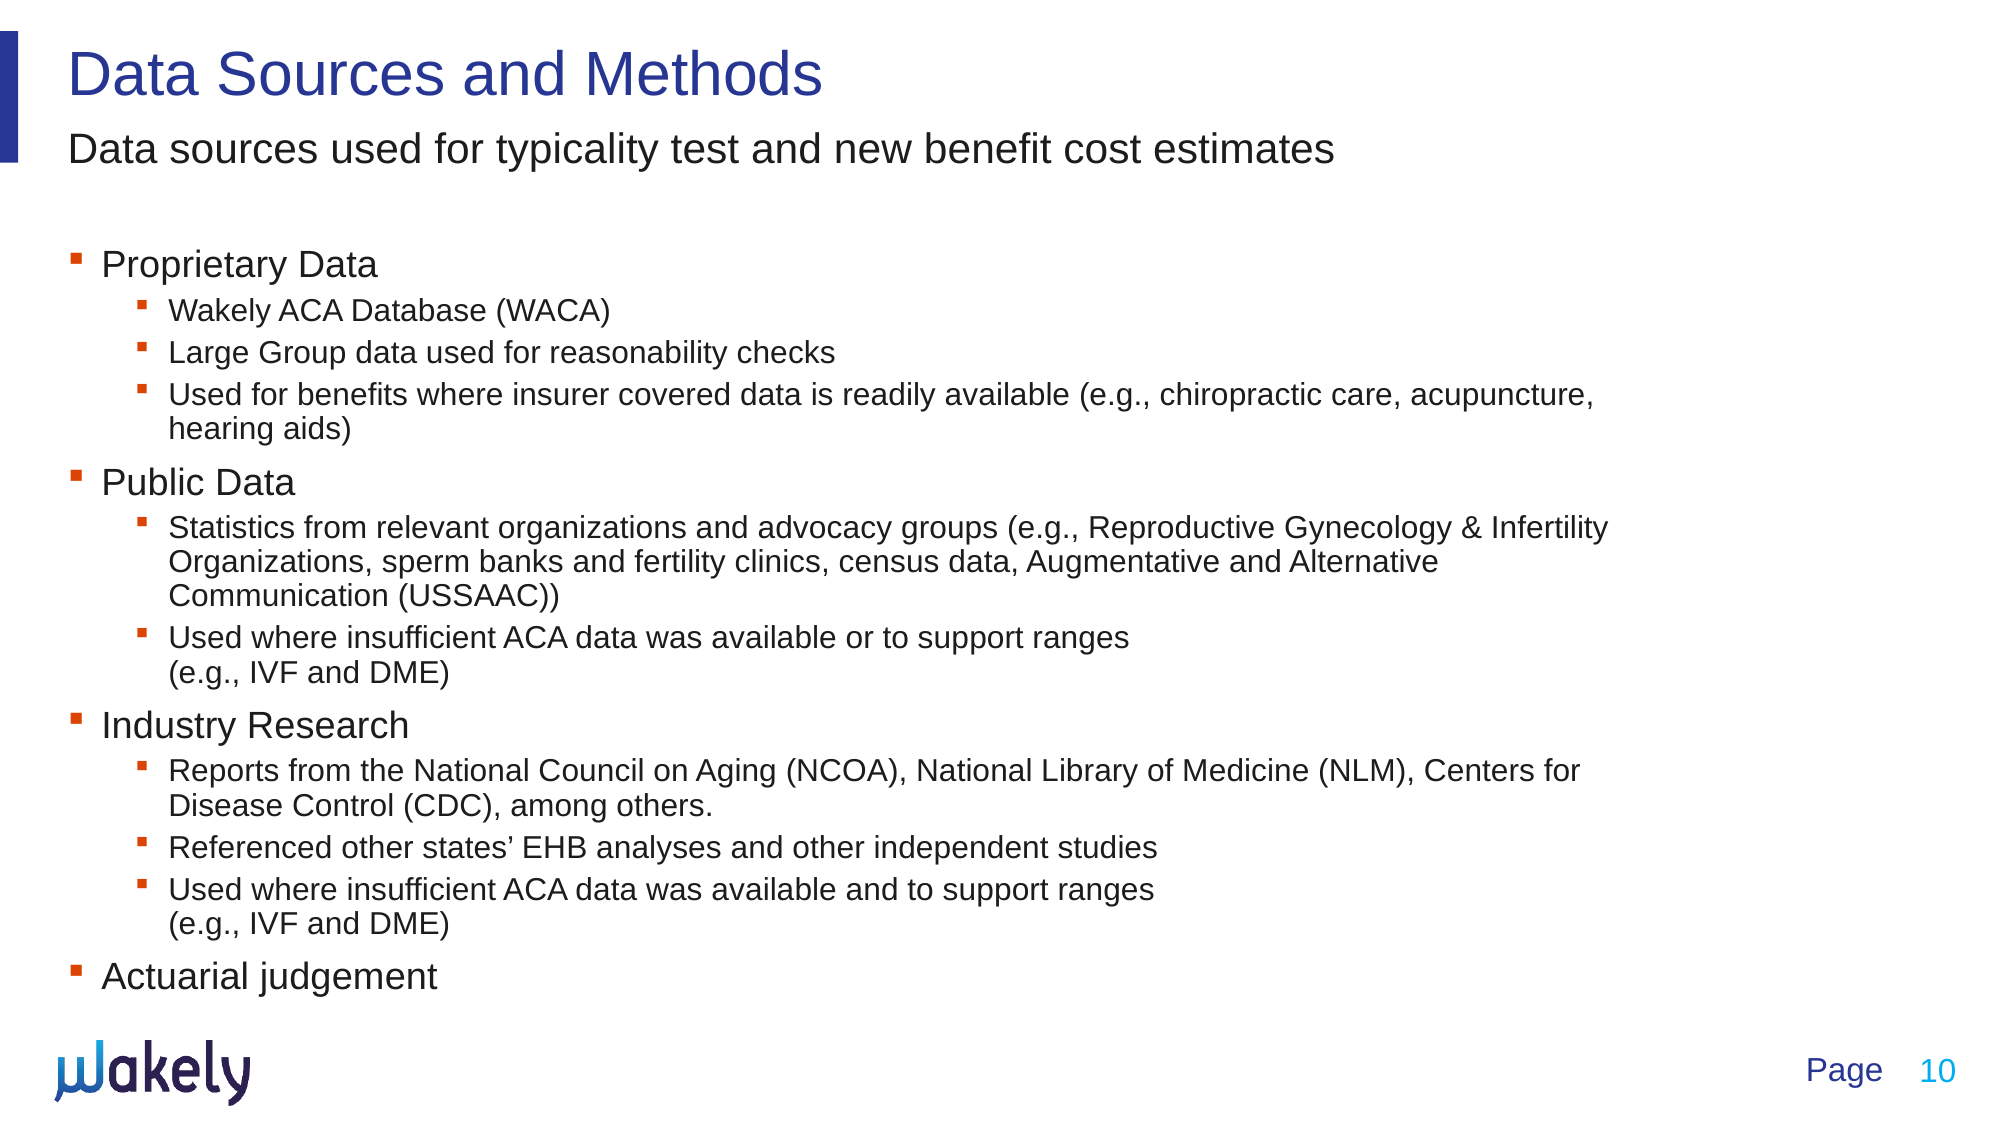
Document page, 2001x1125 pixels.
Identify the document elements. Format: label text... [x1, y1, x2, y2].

list Data sources used for typicality test and new benefit cost estimates [52, 119, 1778, 182]
title Data Sources and Methods [52, 31, 1778, 119]
picture [54, 1040, 250, 1106]
list Proprietary Data Wakely ACA Database (WACA) Large Group data used for reasonability checks Used for benefits where insurer covered data is readily available (e.g., chiropractic care, acupuncture, hearing aids) Public Data Statistics from relevant organizations and advocacy groups (e.g., Reproductive Gynecology & Infertility Organizations, sperm banks and fertility clinics, census data, Augmentative and Alternative Communication (USSAAC)) Used where insufficient ACA data was available or to support ranges (e.g., IVF and DME) Industry Research Reports from the National Council on Aging (NCOA), National Library of Medicine (NLM), Centers for Disease Control (CDC), among others. Referenced other states’ EHB analyses and other independent studies Used where insufficient ACA data was available and to support ranges (e.g., IVF and DME) Actuarial judgement [52, 237, 1647, 1006]
